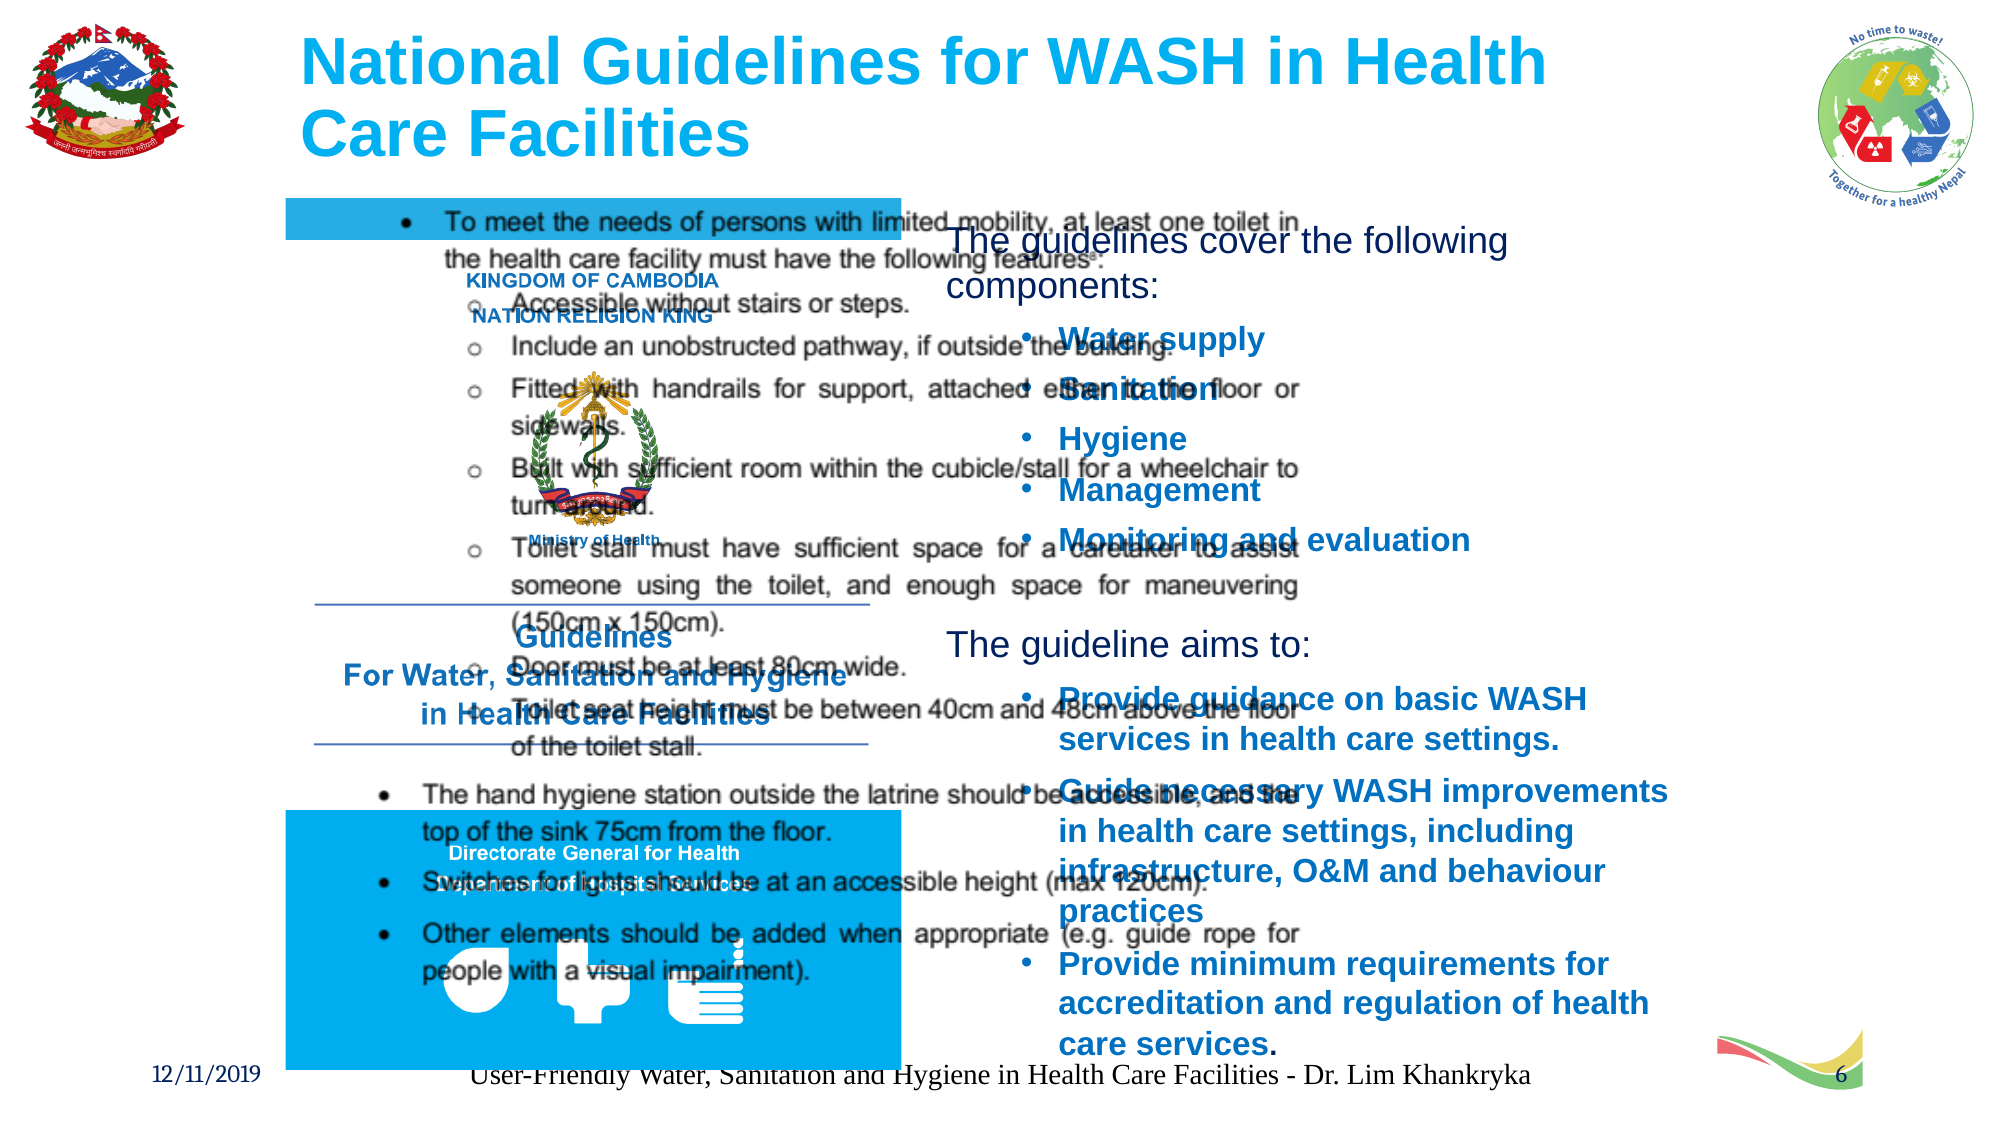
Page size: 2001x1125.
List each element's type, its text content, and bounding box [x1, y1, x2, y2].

picture [489, 878, 500, 891]
picture [610, 882, 618, 890]
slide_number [137, 1042, 334, 1103]
footer User-Friendly Water, Sanitation and Hygiene in Health Care Facilities - Dr. Lim Khankryka [355, 1042, 1645, 1103]
picture [438, 876, 449, 891]
picture [540, 847, 544, 859]
picture [719, 881, 727, 891]
picture [627, 880, 631, 891]
picture [545, 878, 549, 891]
picture [450, 846, 461, 859]
picture [702, 881, 710, 890]
picture [604, 849, 612, 859]
picture [564, 847, 577, 860]
picture [653, 849, 663, 859]
picture [480, 880, 485, 891]
picture [639, 878, 643, 891]
picture [558, 939, 629, 1023]
picture [734, 849, 738, 859]
picture [742, 881, 751, 890]
picture [650, 880, 655, 890]
picture [470, 849, 476, 859]
picture [521, 849, 526, 859]
picture [615, 849, 621, 859]
picture [557, 880, 567, 891]
picture [730, 881, 739, 890]
picture [708, 849, 713, 859]
picture [1812, 22, 1978, 209]
picture [734, 939, 743, 947]
picture [580, 850, 588, 859]
picture [547, 850, 555, 859]
picture [521, 881, 529, 890]
picture [734, 950, 743, 969]
list The guidelines cover the following components: Water supply Sanitation Hygiene Management Monitoring and evaluation The guideline aims to: Provide guidance on basic WASH services in health care settings. Guide necessary WASH improvements in health care settings, including infrastructure, O&M and behaviour practices Provide minimum requirements for accreditation and regulation of health care services. [930, 208, 1709, 1070]
picture [669, 876, 680, 891]
picture [669, 972, 742, 1023]
picture [583, 876, 594, 891]
picture [694, 850, 702, 859]
picture [501, 847, 505, 859]
picture [645, 847, 650, 859]
picture [722, 846, 732, 859]
picture [679, 846, 691, 859]
picture [513, 881, 518, 890]
picture [478, 850, 487, 859]
picture [469, 880, 473, 891]
picture [22, 22, 188, 161]
picture [444, 948, 508, 1012]
picture [682, 880, 692, 890]
slide_number 6 [1694, 1042, 1863, 1103]
picture [569, 876, 575, 890]
picture [597, 880, 607, 891]
picture [597, 849, 601, 859]
picture [452, 881, 461, 890]
picture [538, 880, 542, 890]
picture [508, 850, 518, 859]
title National Guidelines for WASH in Health Care Facilities [285, 33, 1710, 165]
picture [285, 198, 1374, 1016]
picture [666, 849, 671, 859]
